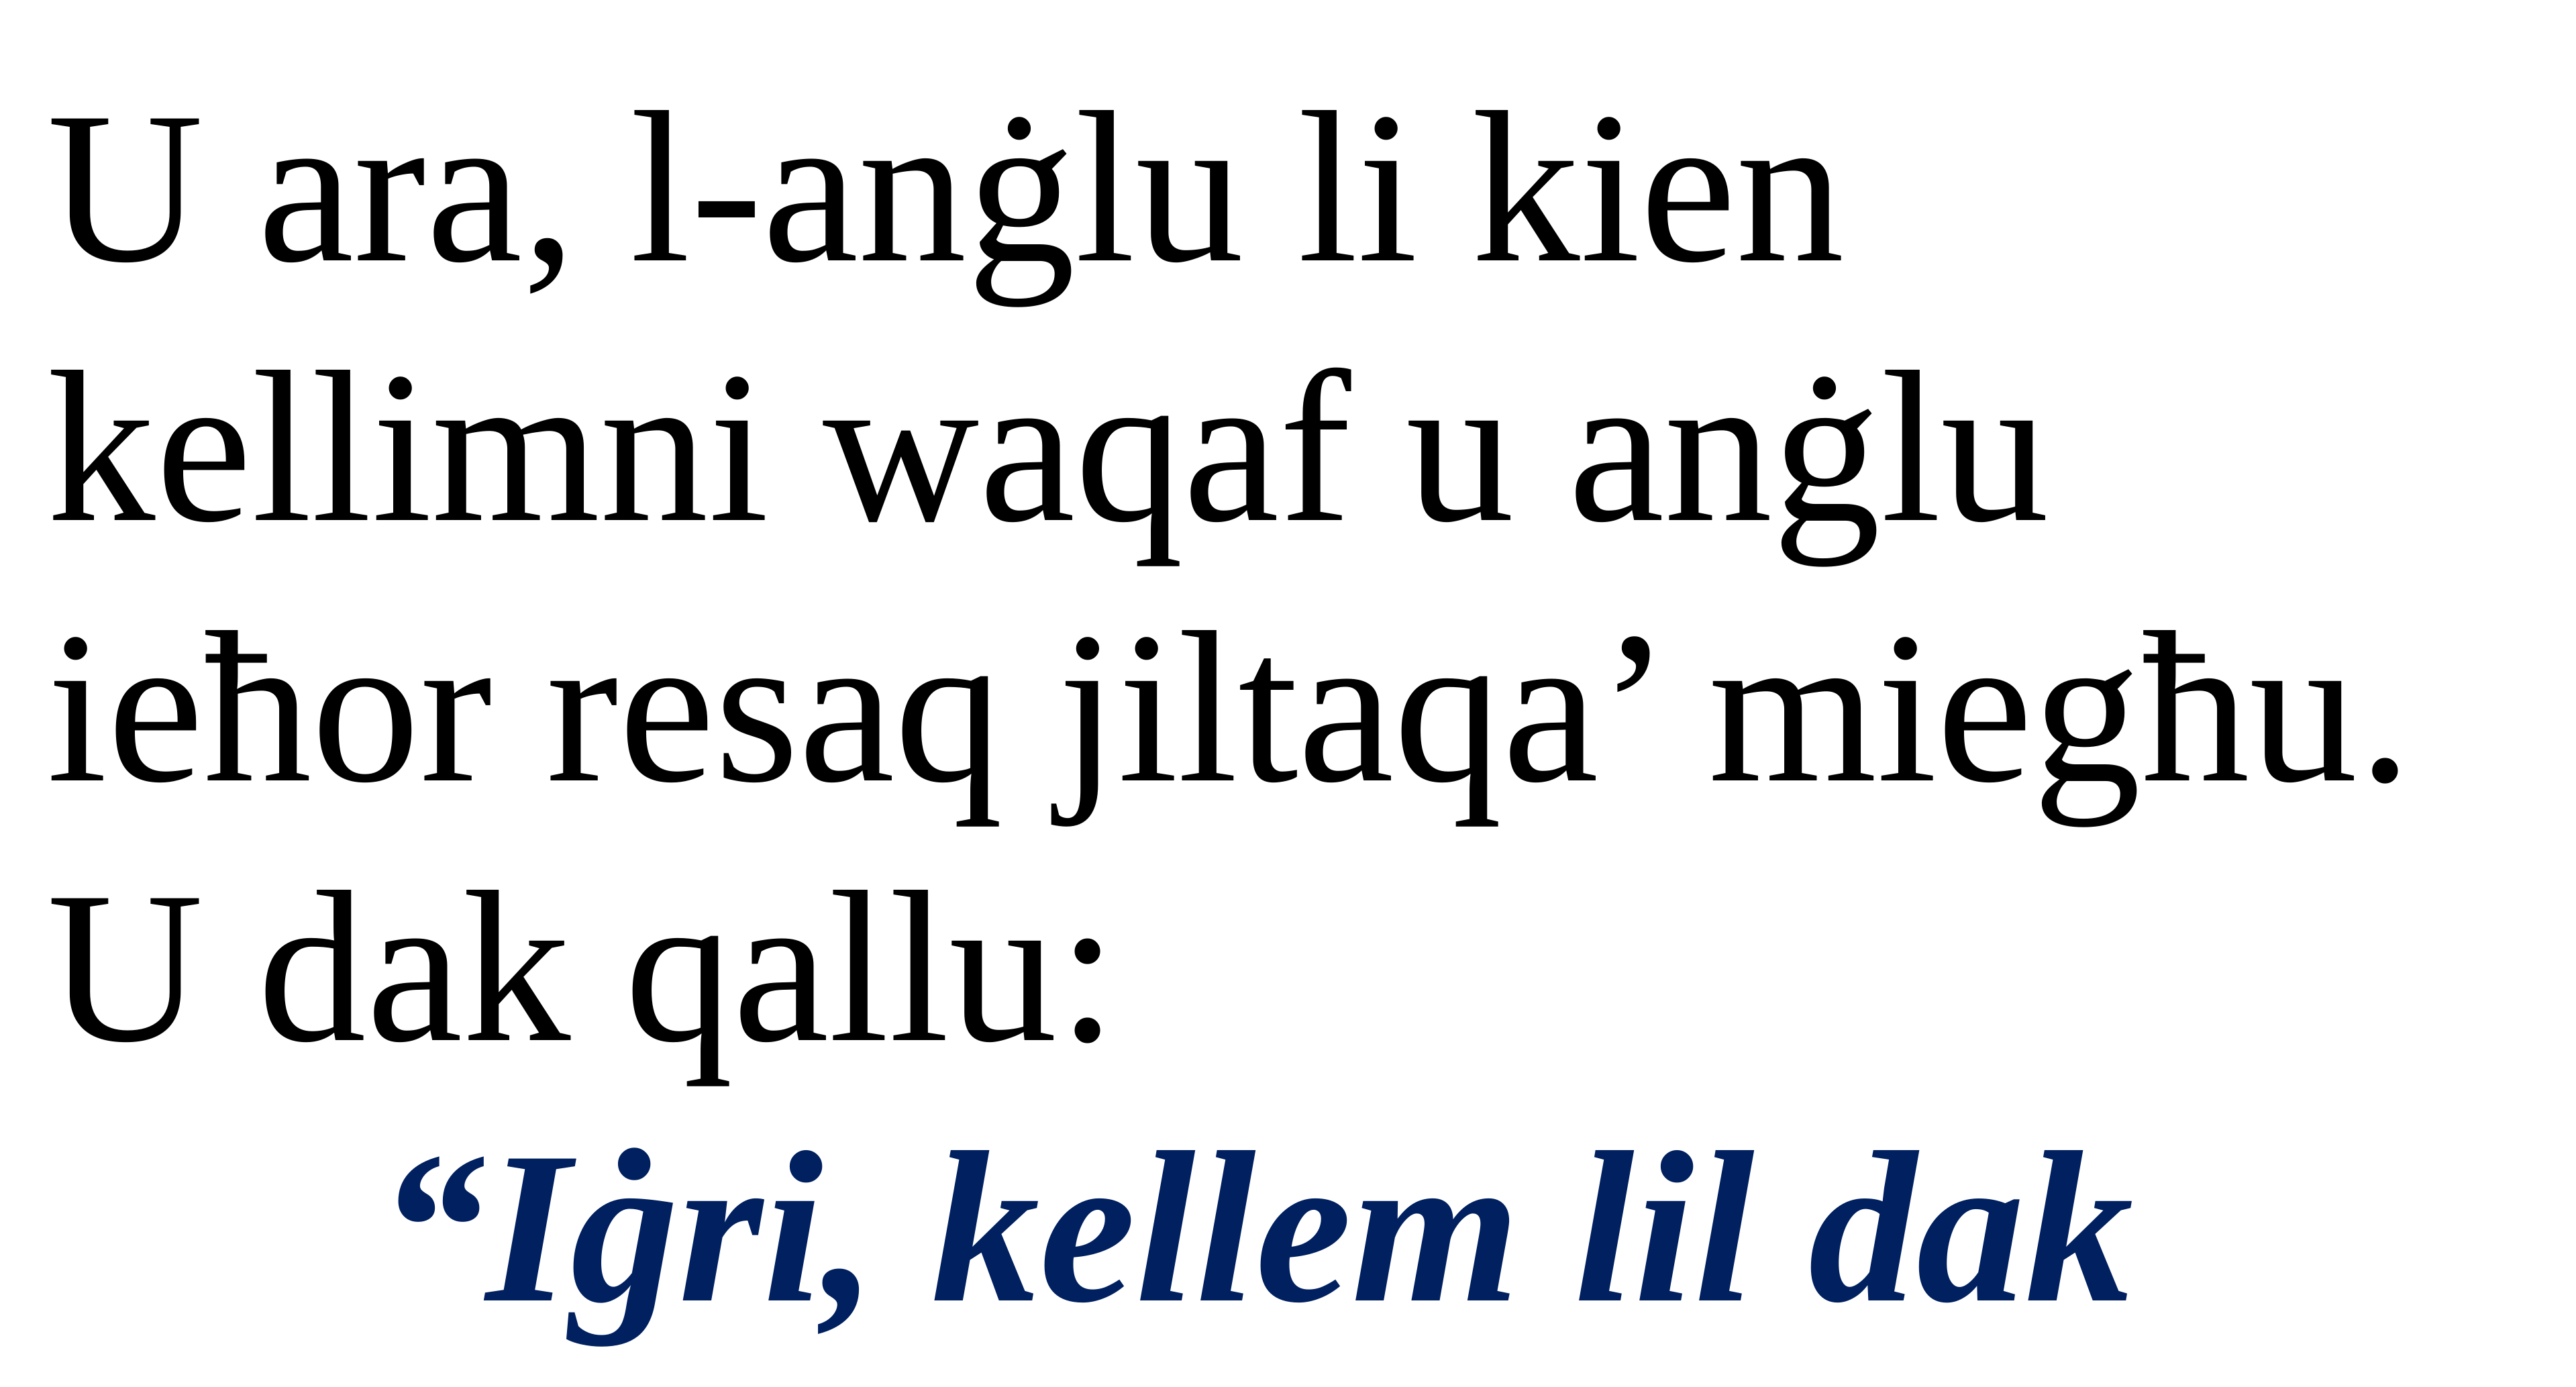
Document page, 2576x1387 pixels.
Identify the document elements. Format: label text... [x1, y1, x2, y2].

text_box U ara, l-anġlu li kien kellimni waqaf u anġlu ieħor resaq jiltaqa’ miegħu. U dak qallu: “Iġri, kellem lil dak [37, 38, 2530, 1349]
